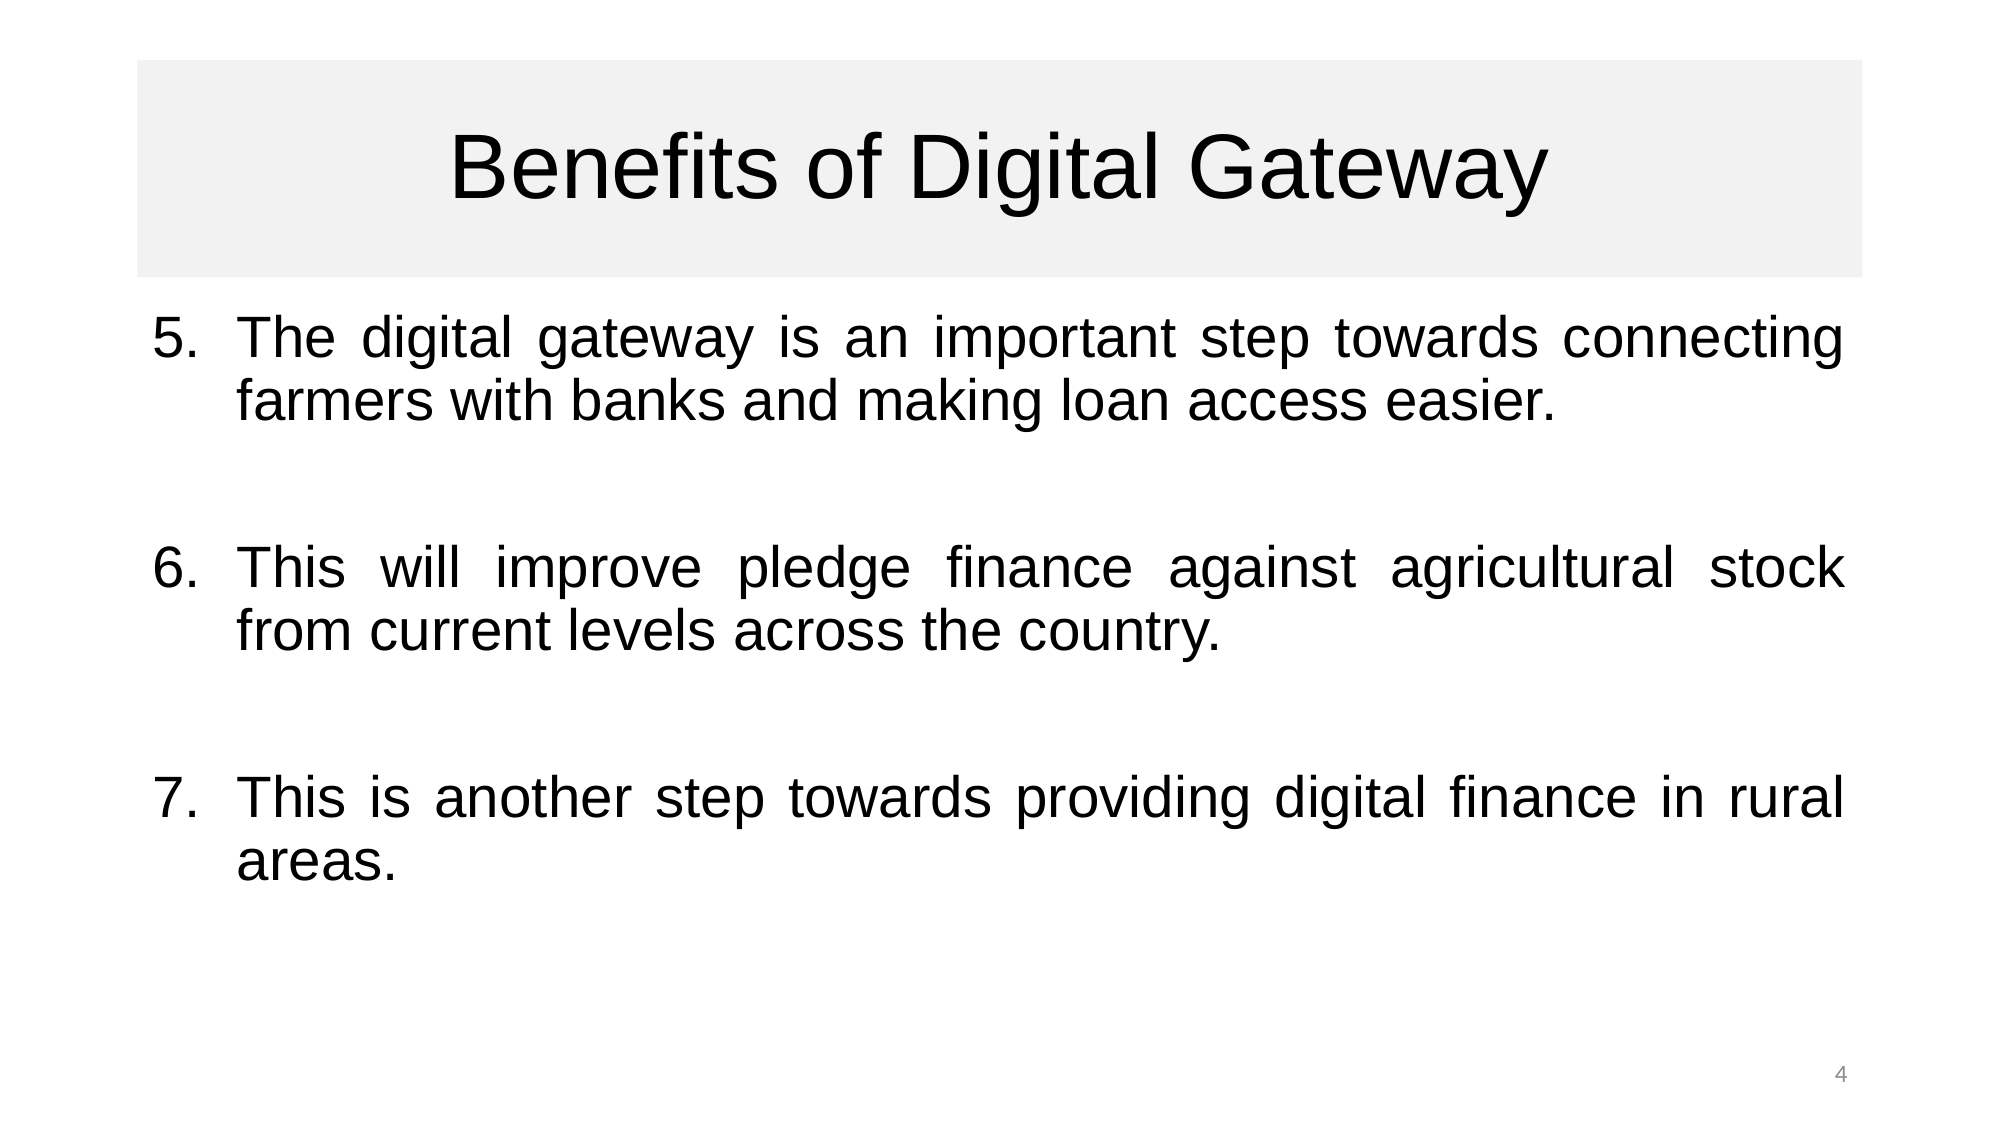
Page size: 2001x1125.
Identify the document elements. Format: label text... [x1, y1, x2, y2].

list The digital gateway is an important step towards connecting farmers with banks and making loan access easier. This will improve pledge finance against agricultural stock from current levels across the country. This is another step towards providing digital finance in rural areas. [137, 299, 1863, 974]
title Benefits of Digital Gateway [137, 59, 1863, 278]
slide_number 4 [1412, 1042, 1863, 1103]
